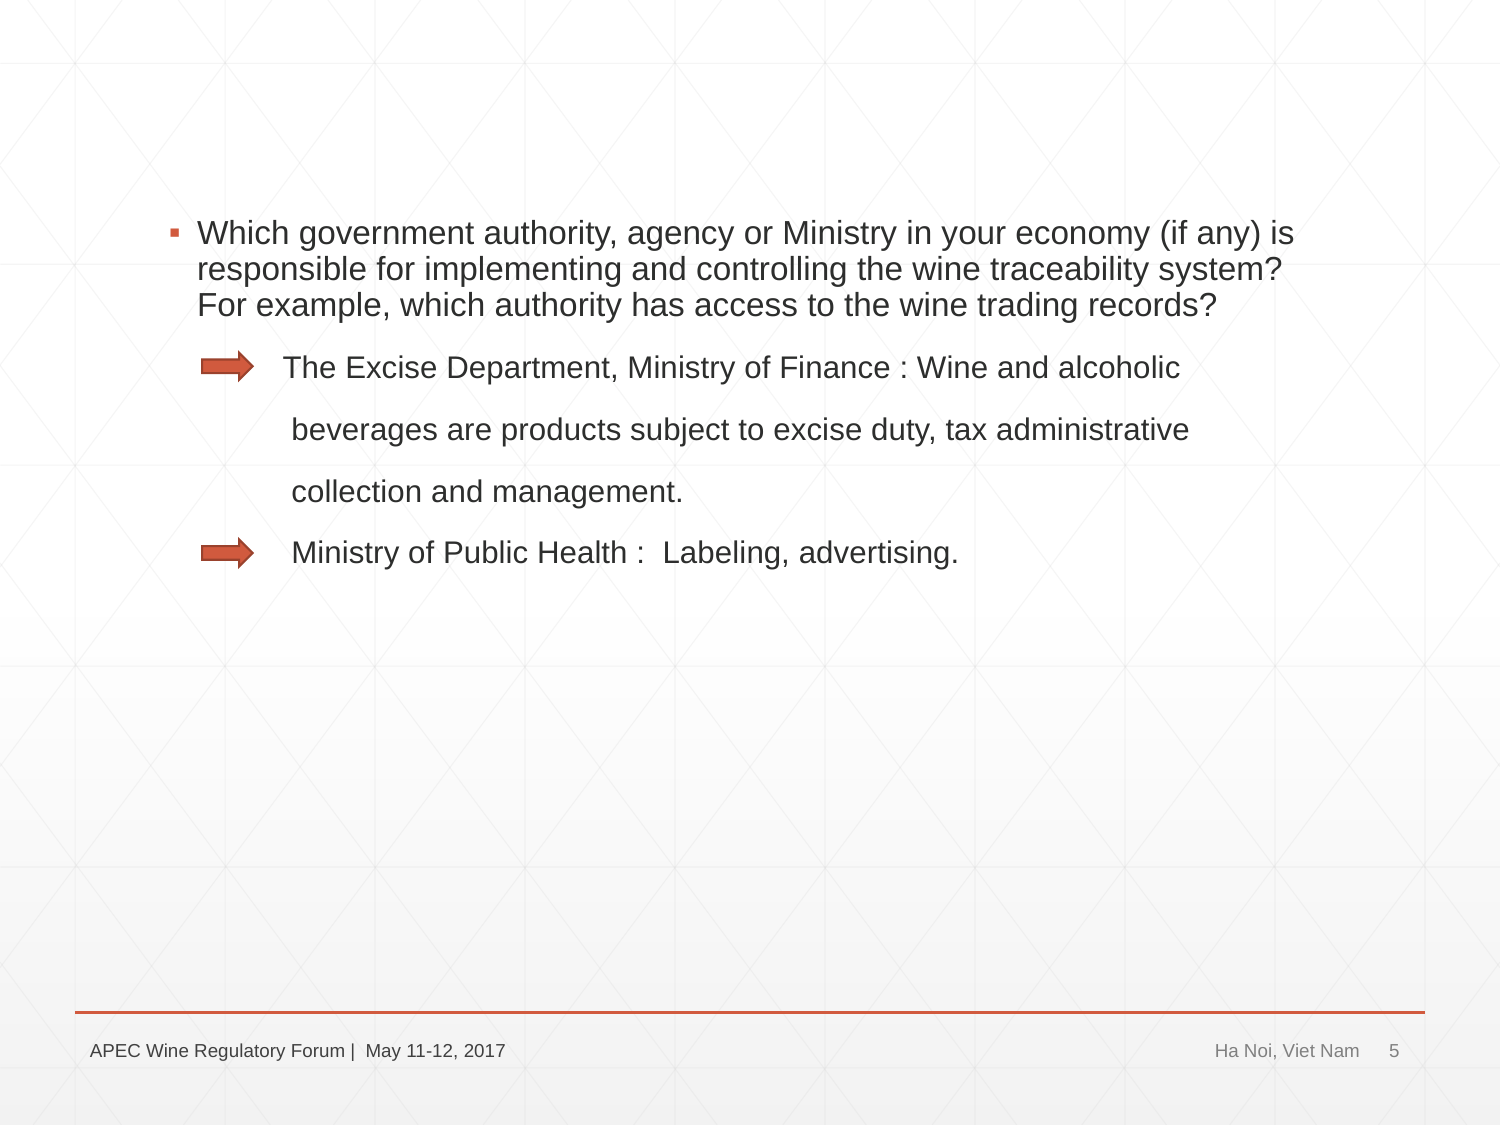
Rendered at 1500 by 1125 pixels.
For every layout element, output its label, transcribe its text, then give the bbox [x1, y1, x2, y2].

slide_number Ha Noi, Viet Nam [837, 1031, 1375, 1069]
list Which government authority, agency or Ministry in your economy (if any) is responsible for implementing and controlling the wine traceability system? For example, which authority has access to the wine trading records? The Excise Department, Ministry of Finance : Wine and alcoholic beverages are products subject to excise duty, tax administrative collection and management. Ministry of Public Health : Labeling, advertising. [153, 142, 1336, 923]
slide_number 5 [1375, 1031, 1426, 1069]
text_box [201, 536, 255, 570]
text_box [201, 350, 255, 383]
footer APEC Wine Regulatory Forum | May 11-12, 2017 [75, 1031, 829, 1069]
